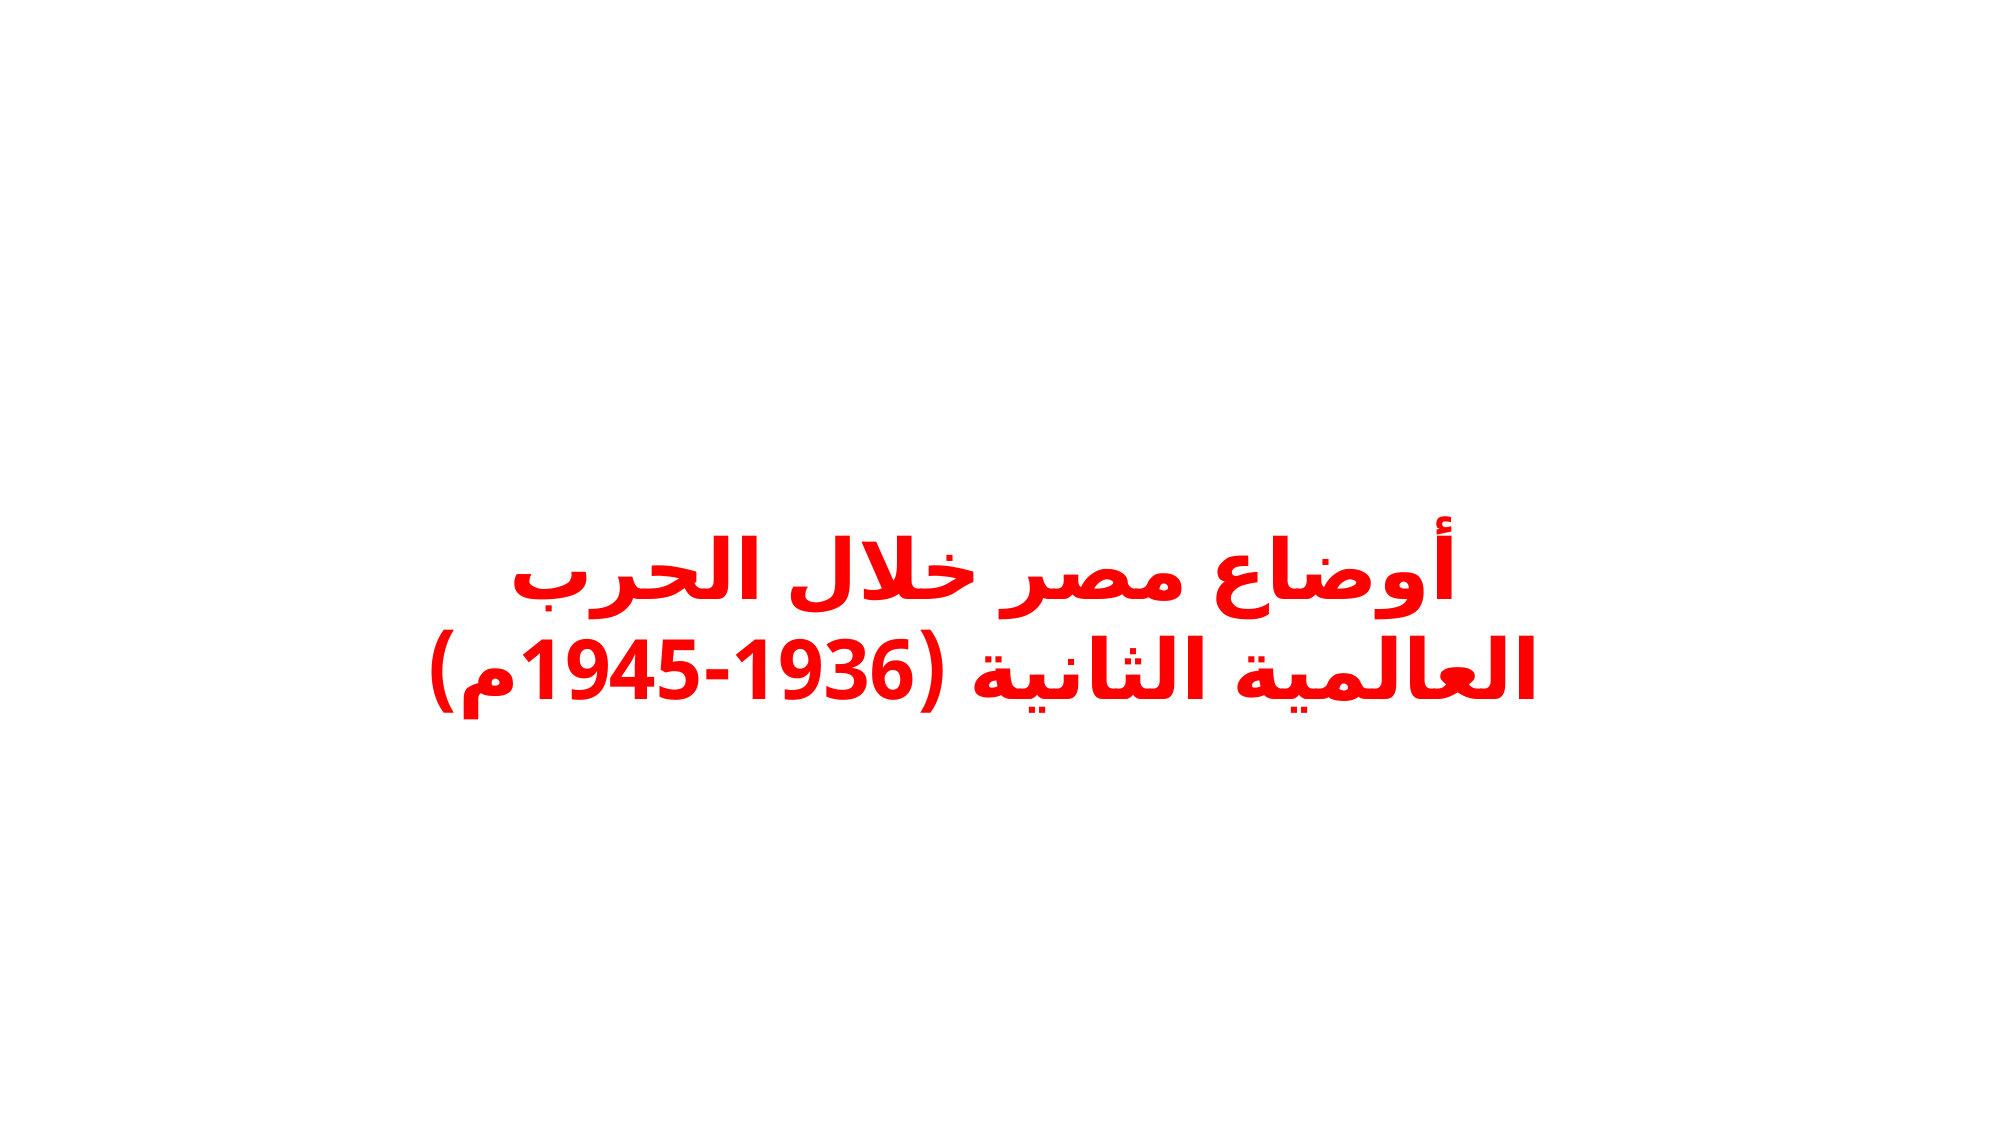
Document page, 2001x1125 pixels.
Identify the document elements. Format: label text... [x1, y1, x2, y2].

text_box أوضاع مصر خلال الحرب العالمية الثانية (1936-1945م) [390, 509, 1578, 824]
